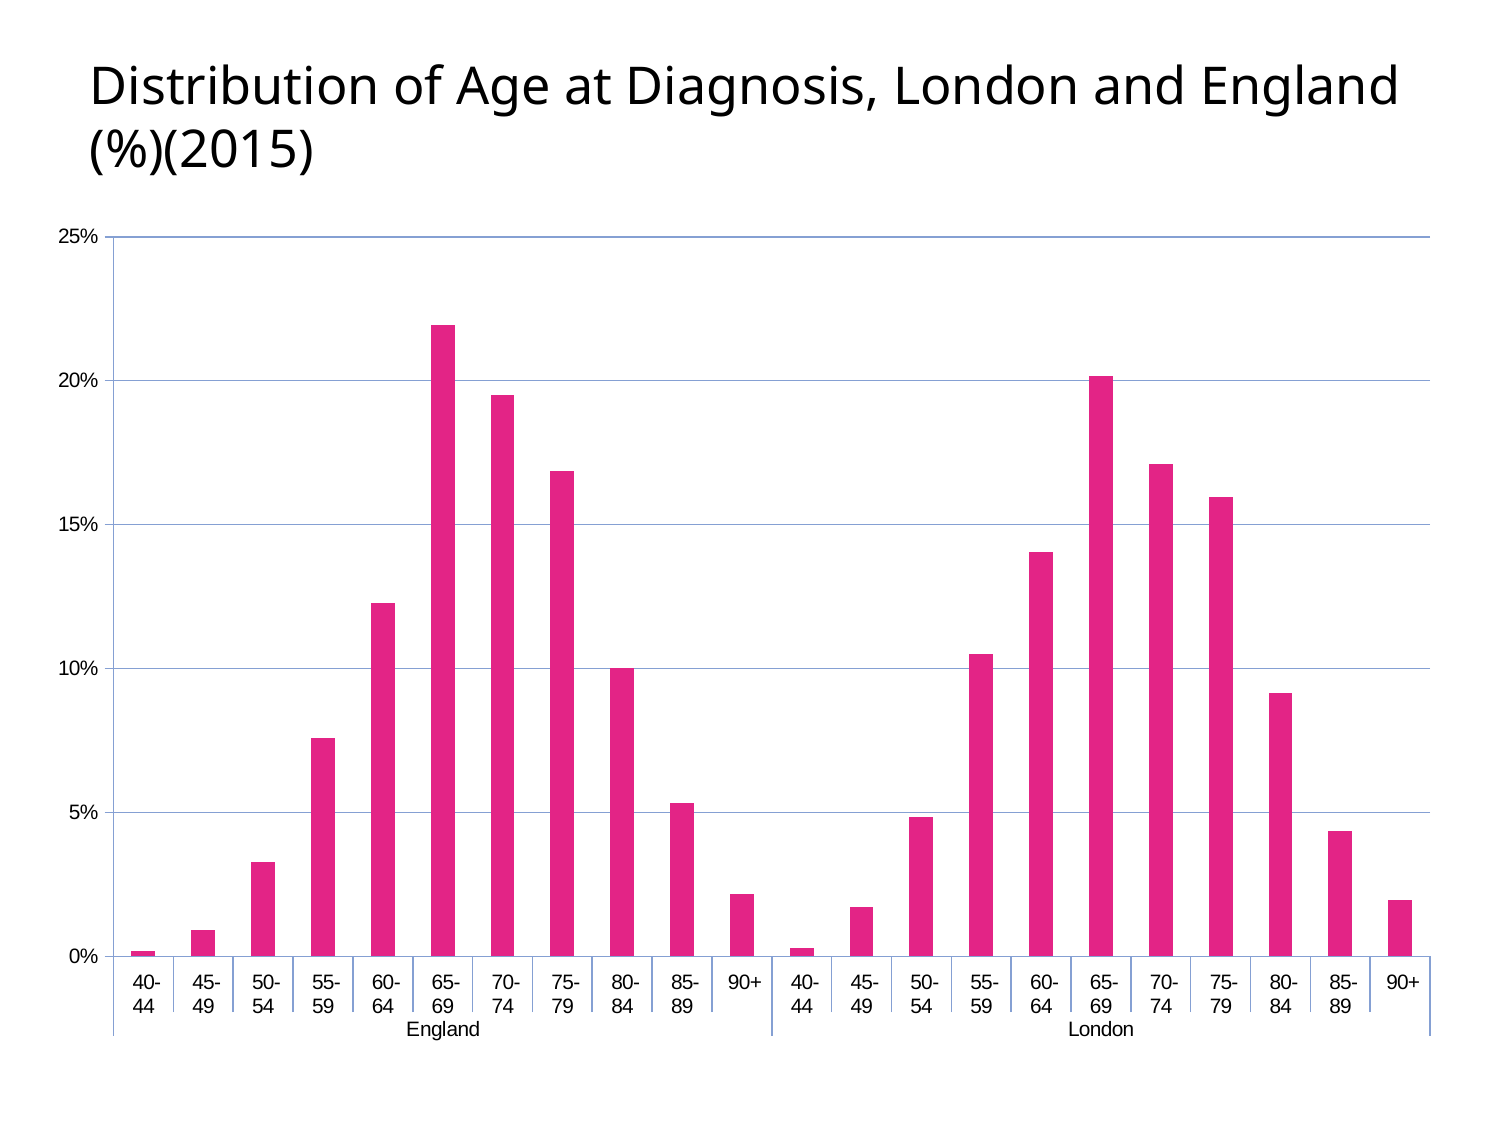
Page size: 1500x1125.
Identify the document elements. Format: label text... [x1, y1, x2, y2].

chart [29, 207, 1459, 1059]
title Distribution of Age at Diagnosis, London and England (%)(2015) [75, 45, 1425, 206]
